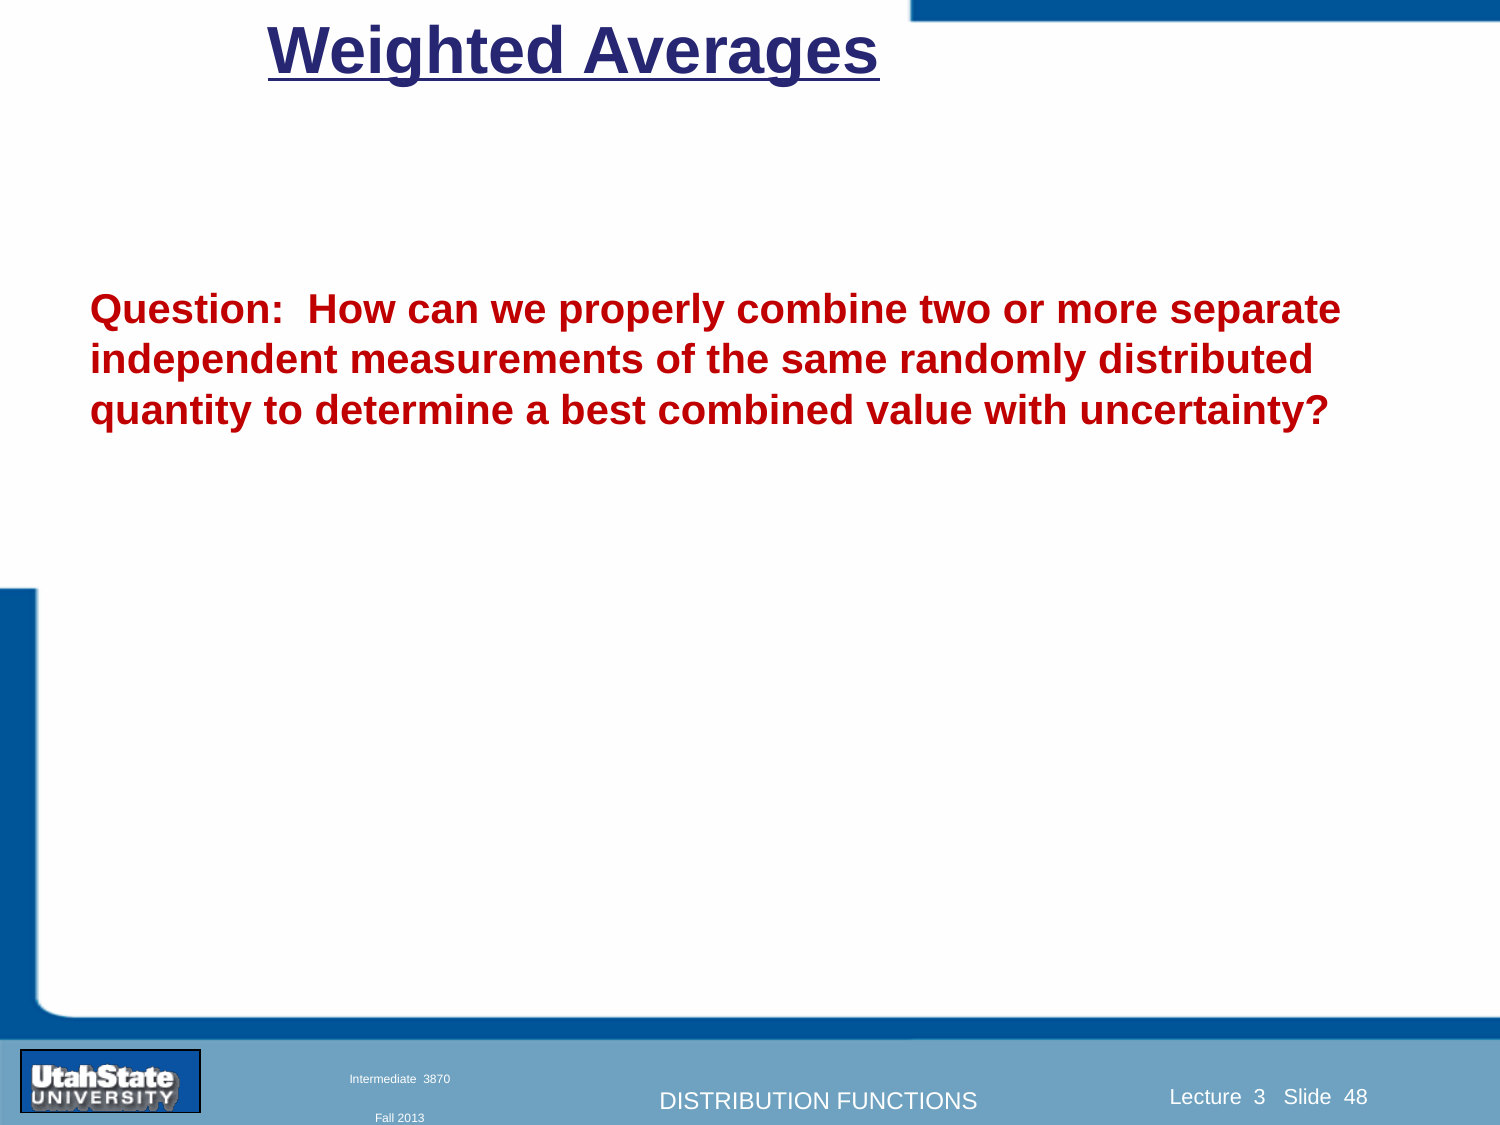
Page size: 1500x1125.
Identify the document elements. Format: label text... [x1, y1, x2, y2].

text_box [0, 0, 1500, 75]
picture [0, 75, 1500, 1125]
text_box Weighted Averages [252, 75, 895, 95]
text_box Question: How can we properly combine two or more separate independent measurements of the same randomly distributed quantity to determine a best combined value with uncertainty? [74, 274, 1425, 490]
